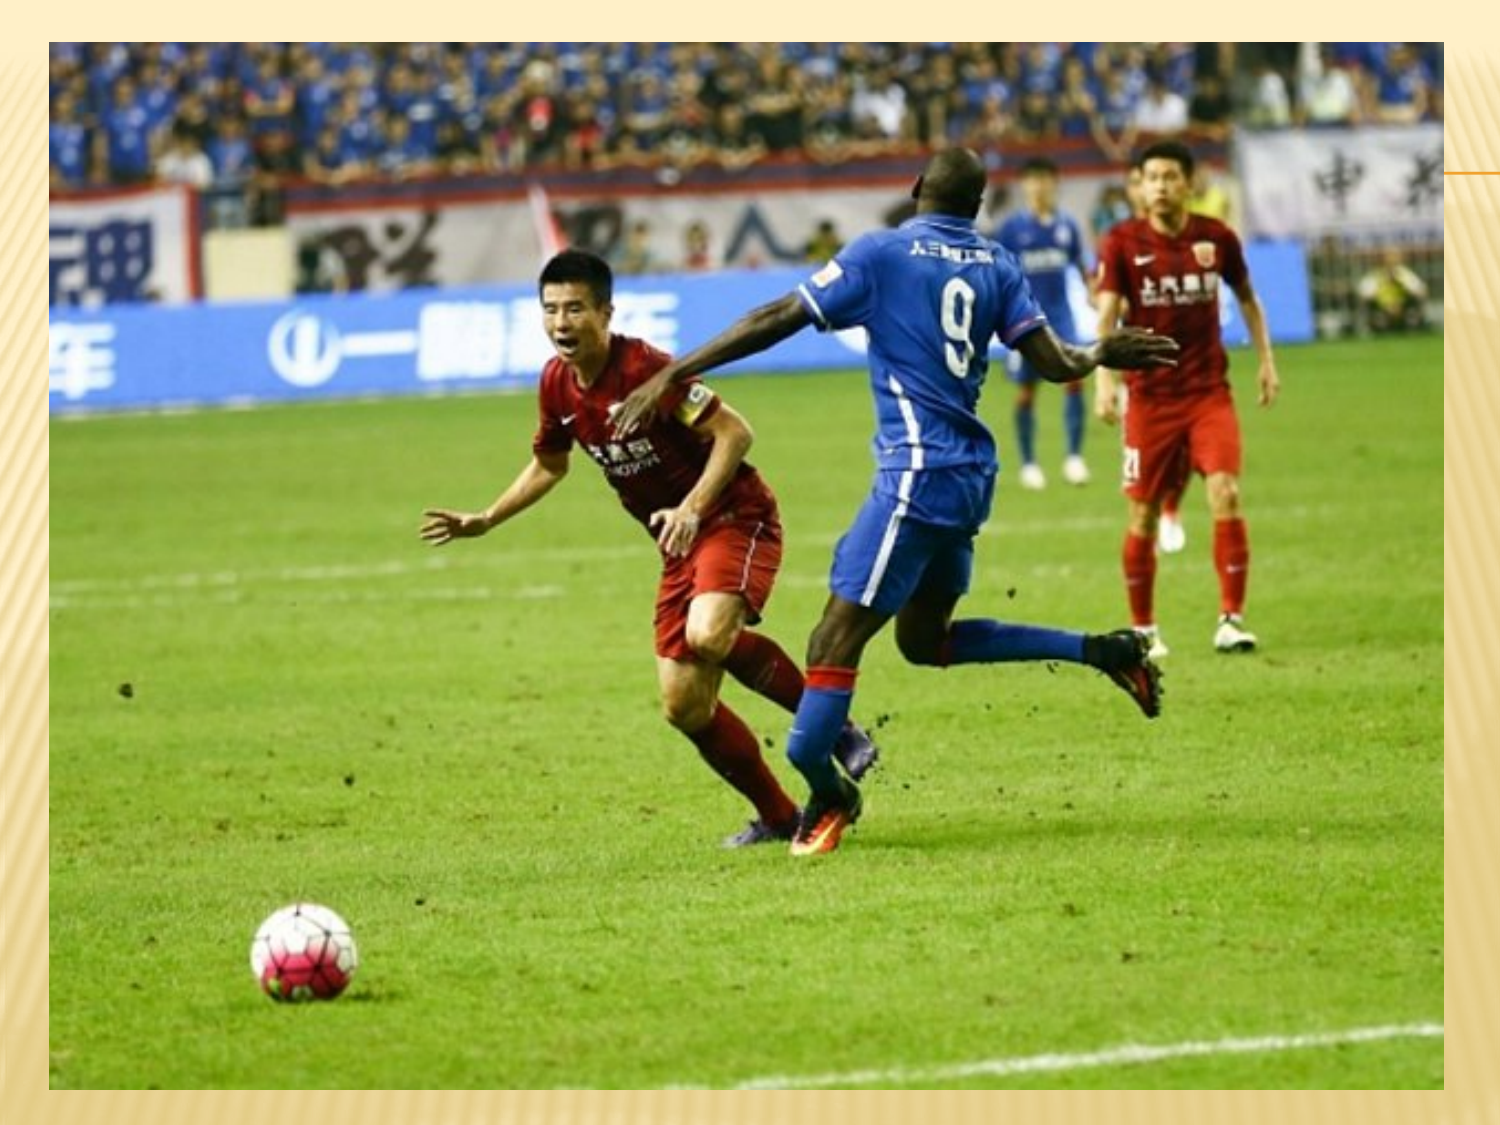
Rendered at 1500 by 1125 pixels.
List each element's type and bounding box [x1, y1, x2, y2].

picture [49, 42, 1444, 1090]
